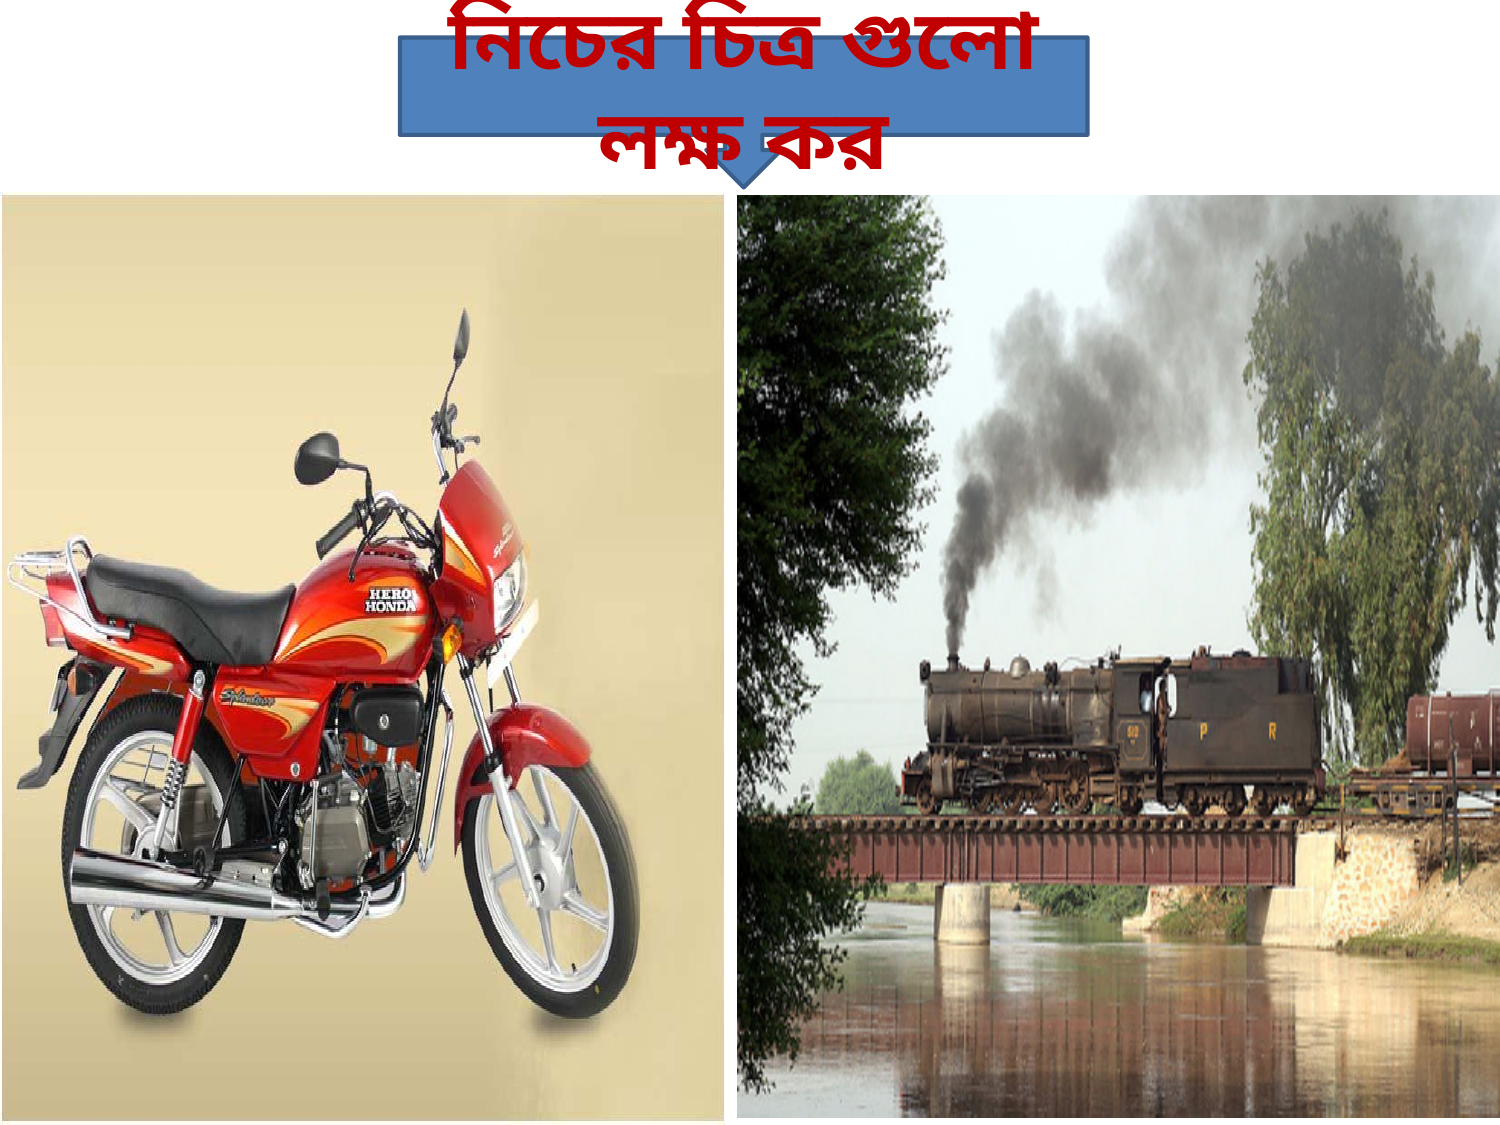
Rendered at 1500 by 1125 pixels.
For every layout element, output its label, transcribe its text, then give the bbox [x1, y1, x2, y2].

text_box নিচের চিত্র গুলো লক্ষ কর [397, 35, 1090, 190]
picture [0, 192, 726, 1125]
picture [737, 194, 1500, 1118]
